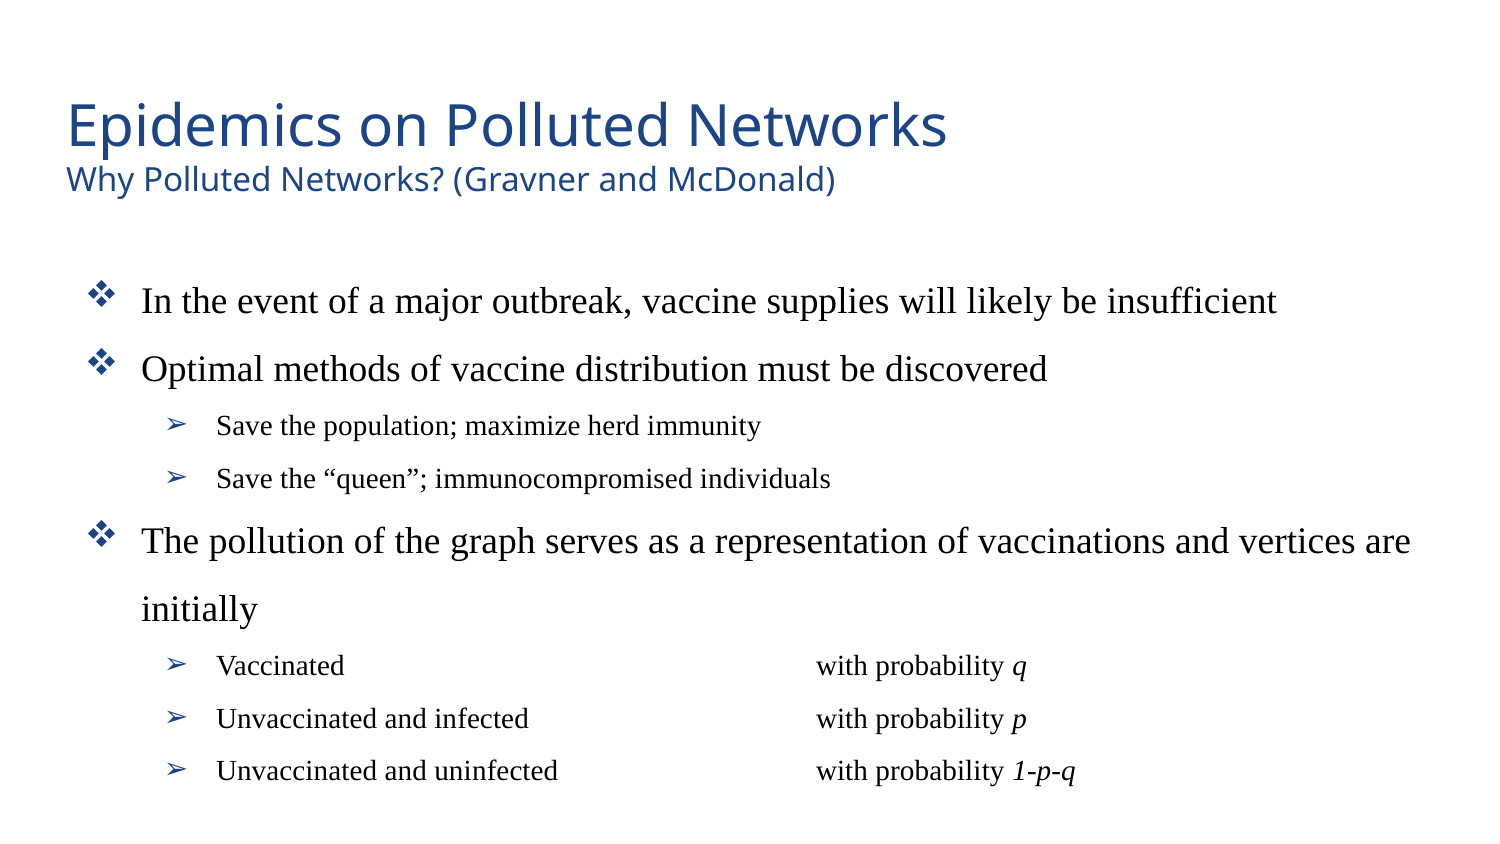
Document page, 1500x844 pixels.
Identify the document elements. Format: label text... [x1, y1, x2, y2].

title Epidemics on Polluted Networks Why Polluted Networks? (Gravner and McDonald) [51, 72, 1449, 167]
list In the event of a major outbreak, vaccine supplies will likely be insufficient Optimal methods of vaccine distribution must be discovered Save the population; maximize herd immunity Save the “queen”; immunocompromised individuals The pollution of the graph serves as a representation of vaccinations and vertices are initially Vaccinated with probability q Unvaccinated and infected with probability p Unvaccinated and uninfected with probability 1-p-q [51, 239, 1449, 750]
